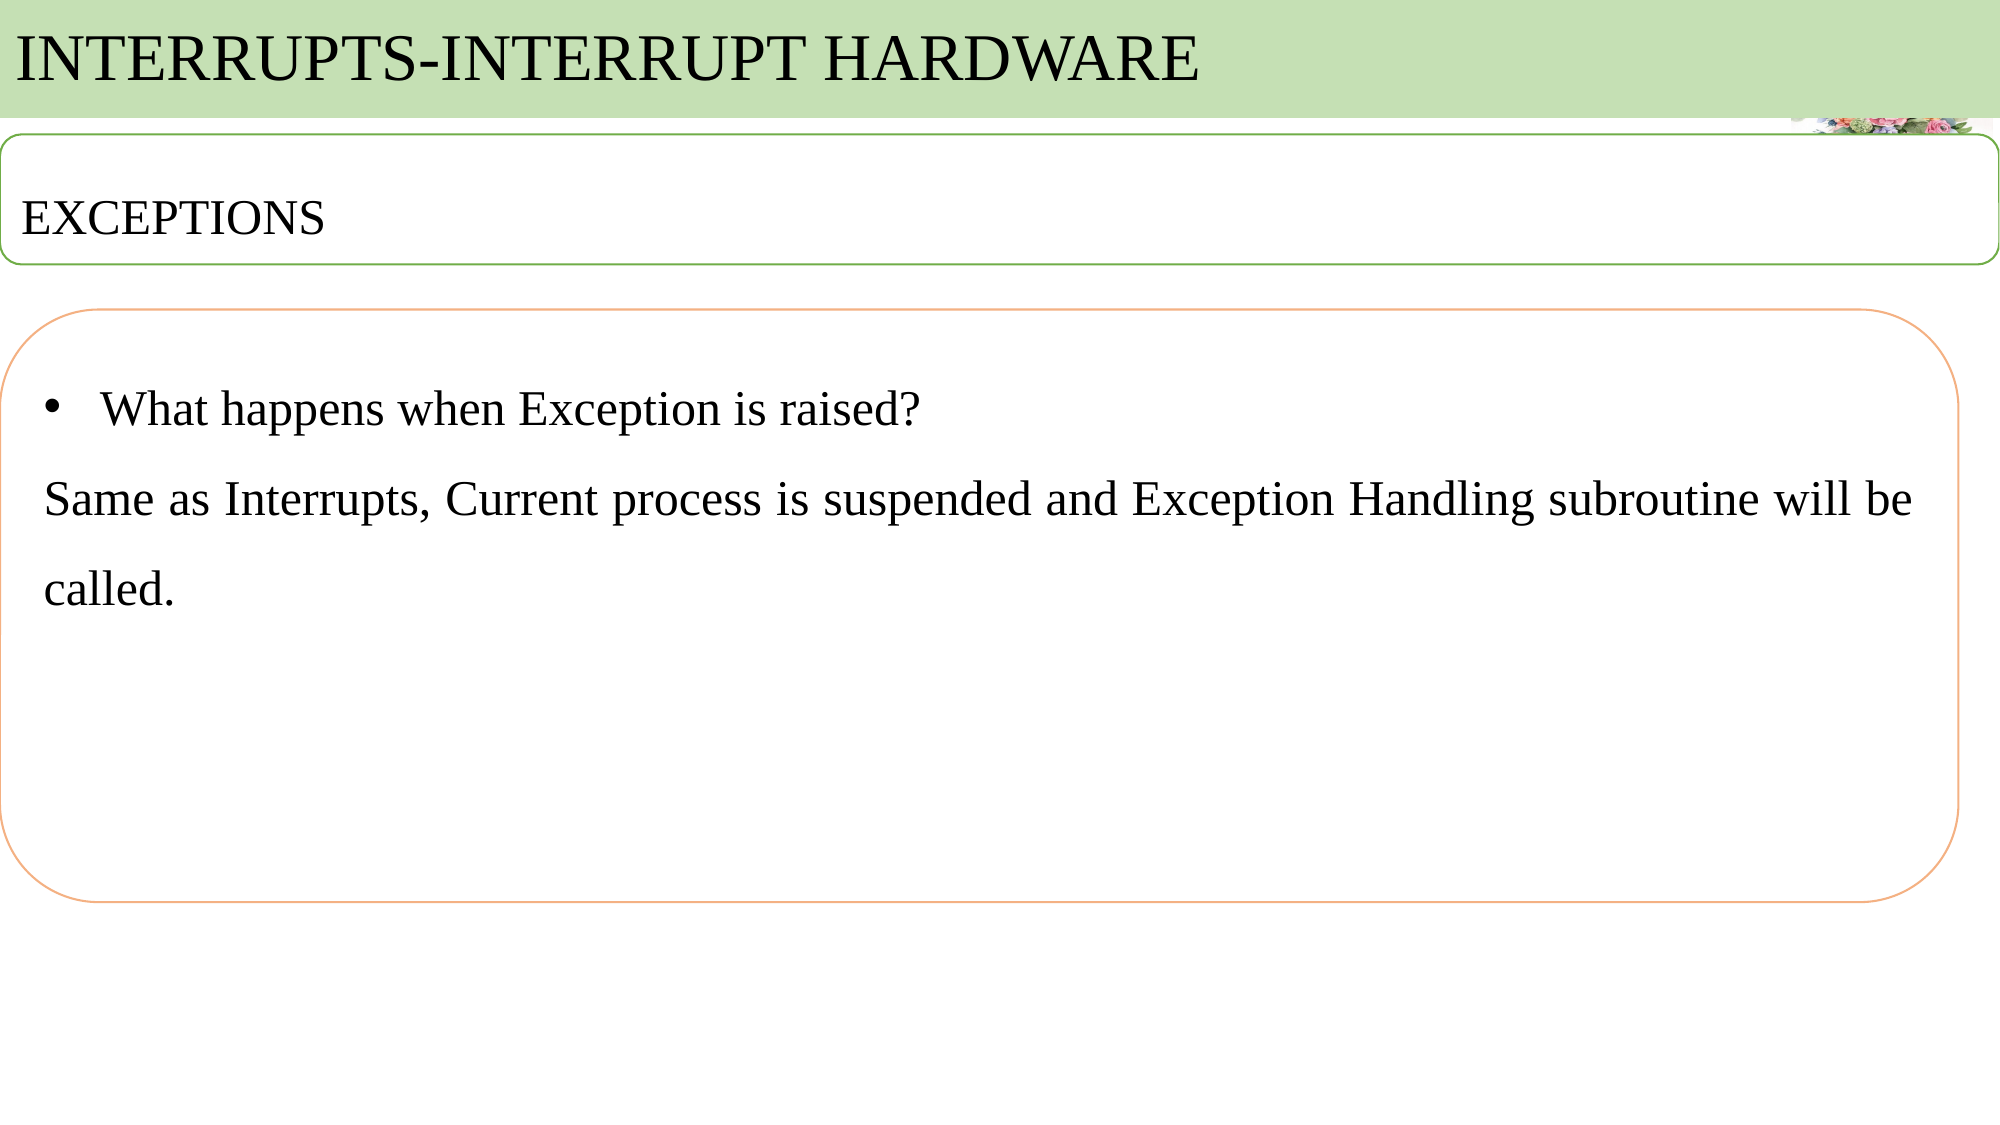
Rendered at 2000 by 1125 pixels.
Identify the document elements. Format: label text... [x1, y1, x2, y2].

text_box What happens when Exception is raised? Same as Interrupts, Current process is suspended and Exception Handling subroutine will be called. [0, 308, 1960, 904]
text_box EXCEPTIONS [0, 133, 2000, 266]
picture [1791, 118, 1993, 138]
title INTERRUPTS-INTERRUPT HARDWARE [0, 0, 2000, 118]
